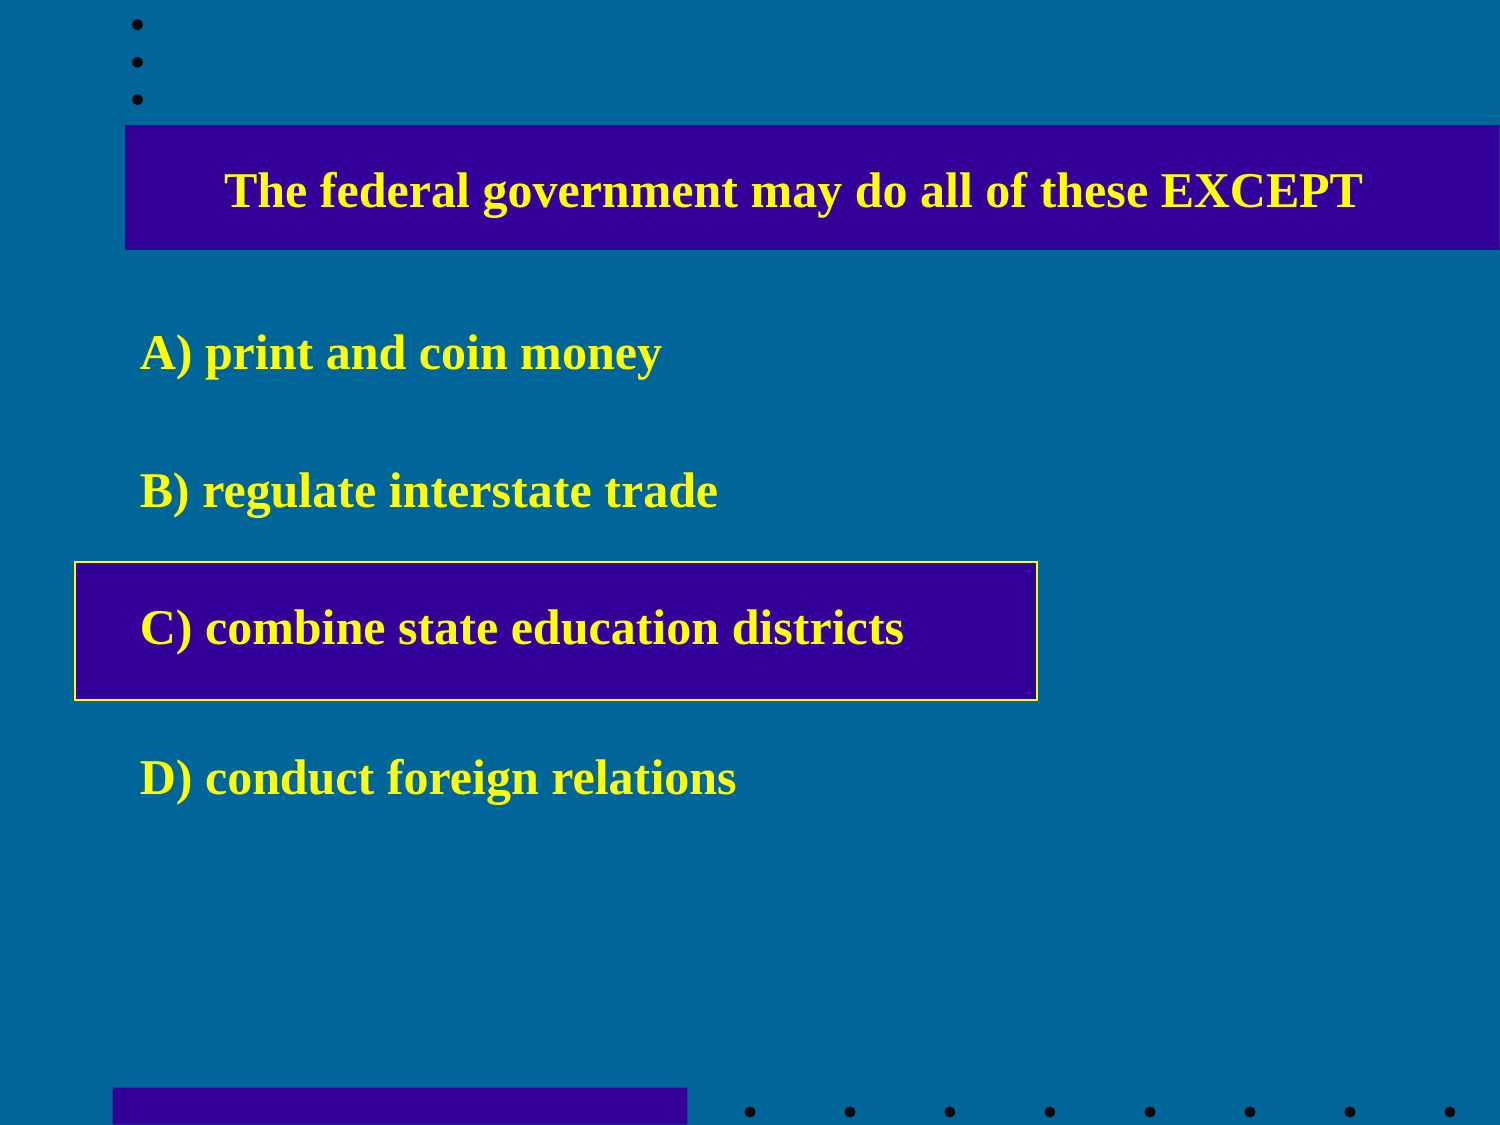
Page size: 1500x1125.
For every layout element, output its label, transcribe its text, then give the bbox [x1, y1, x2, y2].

text_box A) print and coin money [124, 312, 1188, 388]
text_box C) combine state education districts [125, 587, 1450, 663]
text_box [74, 562, 1038, 700]
text_box B) regulate interstate trade [125, 449, 1138, 525]
text_box D) conduct foreign relations [125, 737, 1125, 813]
text_box The federal government may do all of these EXCEPT [124, 149, 1463, 225]
